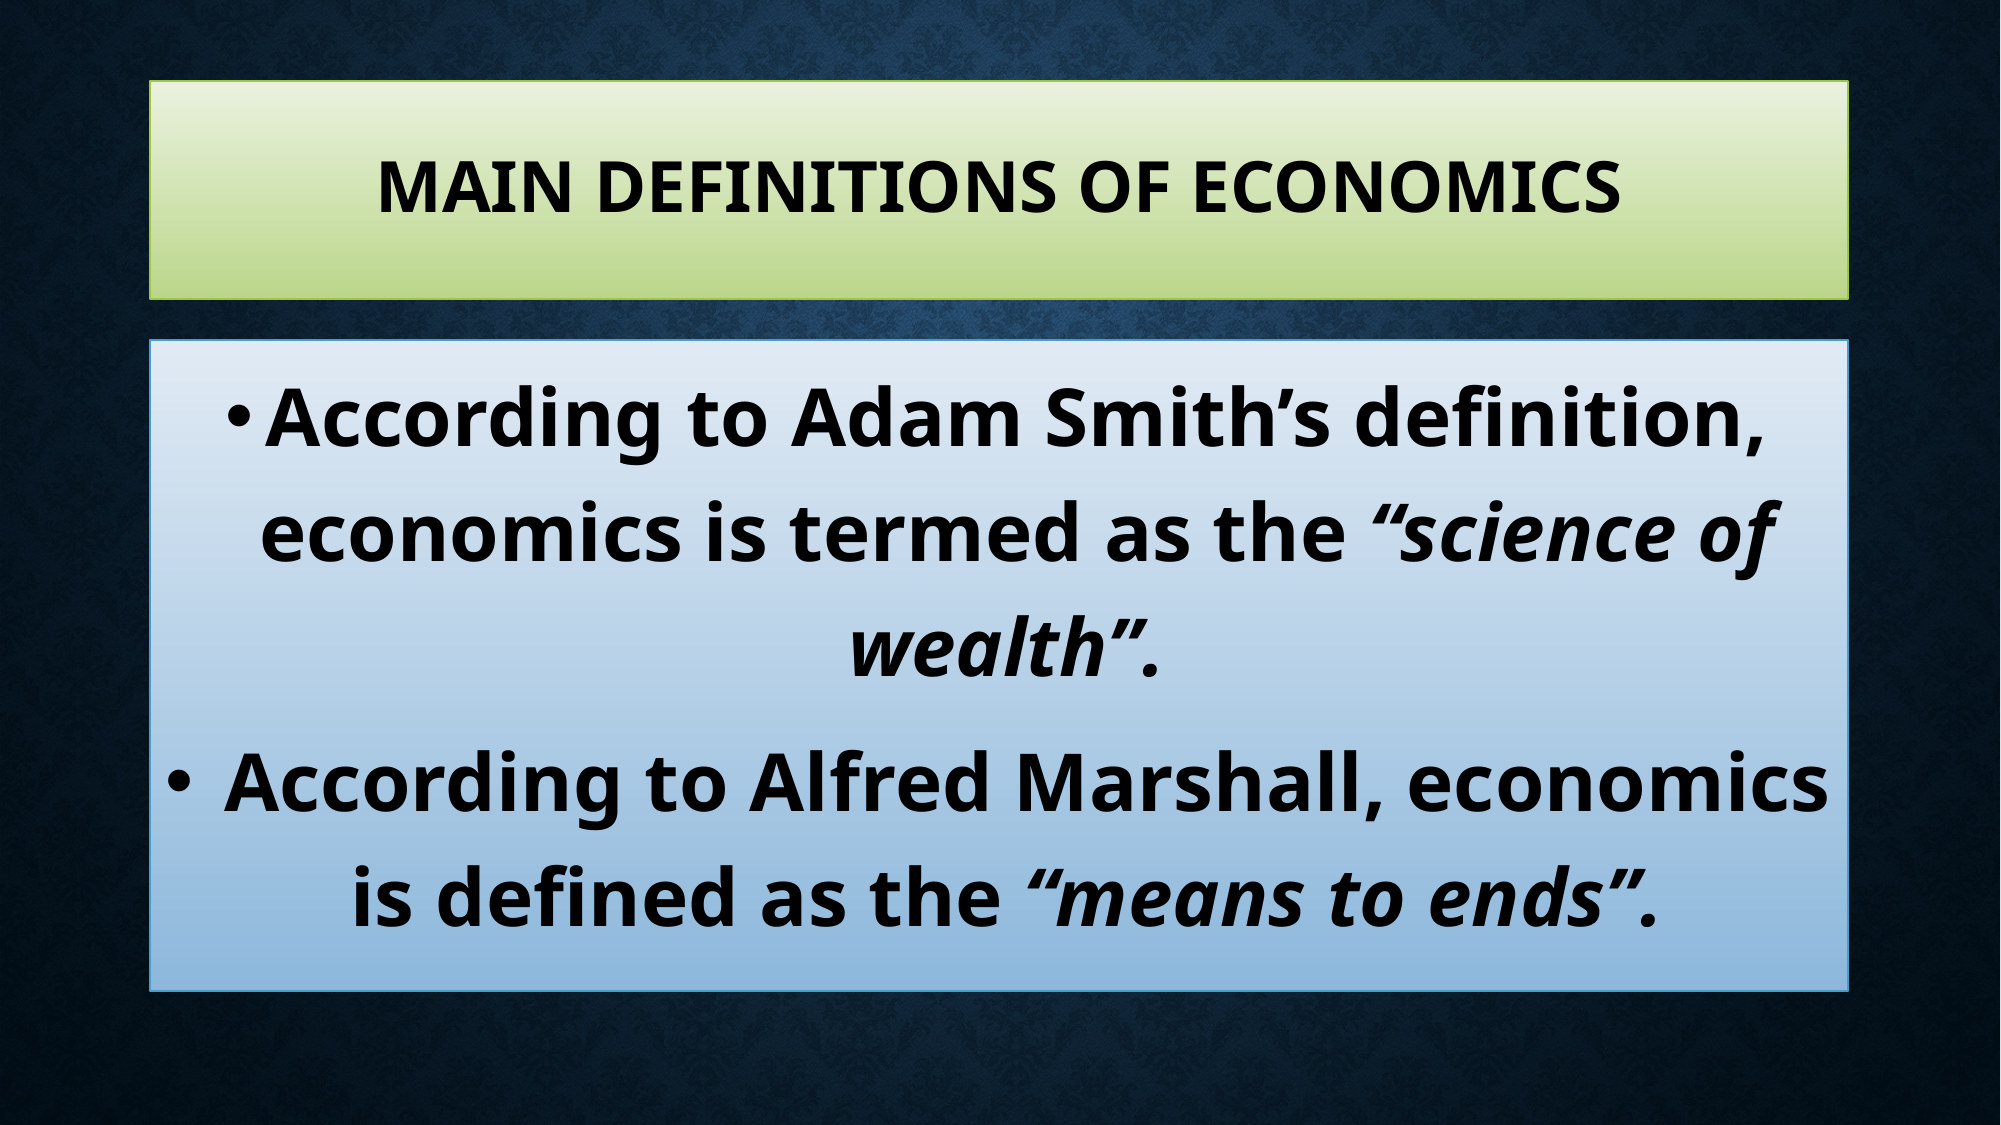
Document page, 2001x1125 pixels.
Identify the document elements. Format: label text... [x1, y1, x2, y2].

title Main definitions of economics [149, 80, 1849, 300]
list According to Adam Smith’s definition, economics is termed as the “science of wealth”. According to Alfred Marshall, economics is defined as the “means to ends”. [149, 339, 1849, 992]
